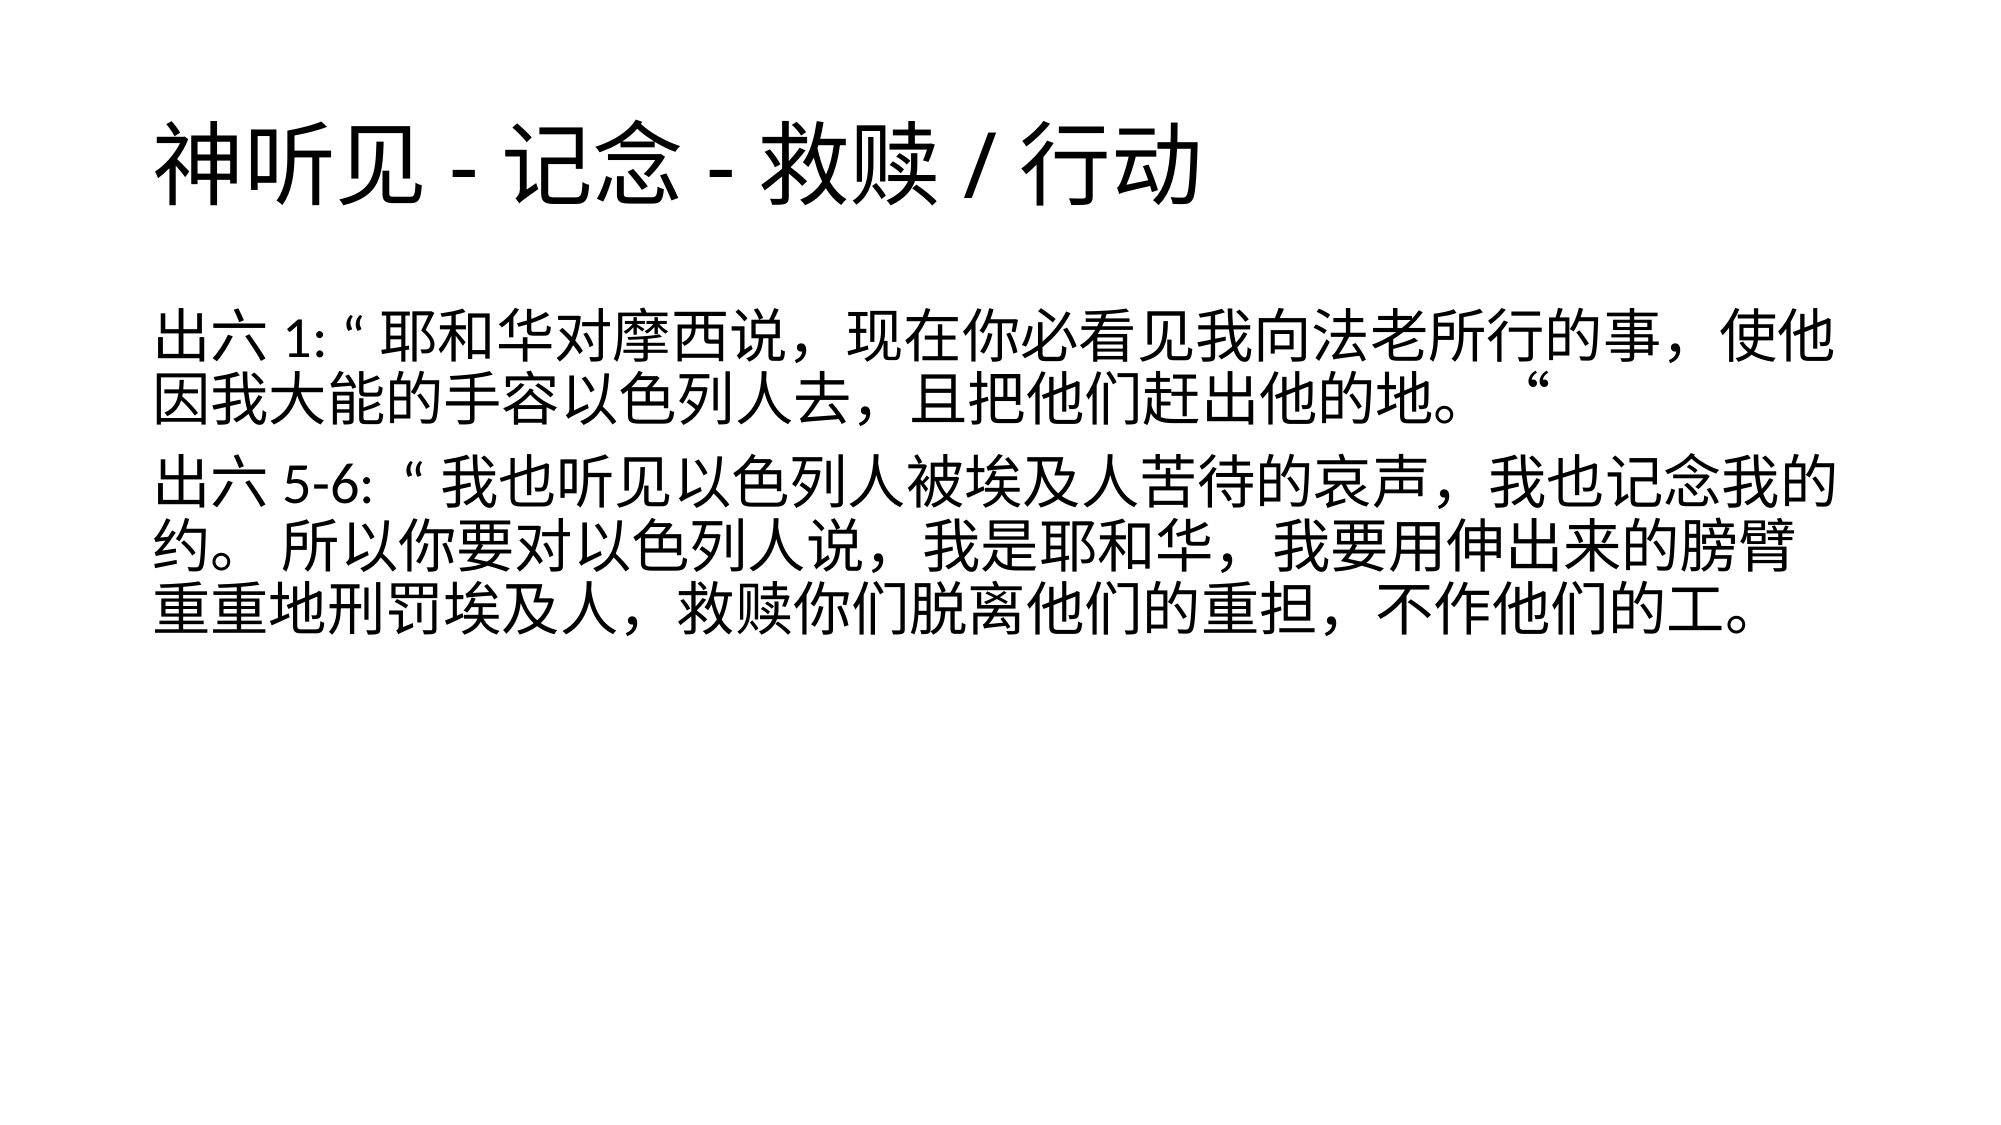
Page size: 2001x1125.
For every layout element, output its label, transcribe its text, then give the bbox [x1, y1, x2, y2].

title 神听见-记念-救赎/行动 [137, 59, 1863, 278]
list 出六1: “耶和华对摩西说，现在你必看见我向法老所行的事，使他因我大能的手容以色列人去，且把他们赶出他的地。“ 出六5-6: “我也听见以色列人被埃及人苦待的哀声，我也记念我的约。 所以你要对以色列人说，我是耶和华，我要用伸出来的膀臂重重地刑罚埃及人，救赎你们脱离他们的重担，不作他们的工。 [137, 299, 1863, 1014]
